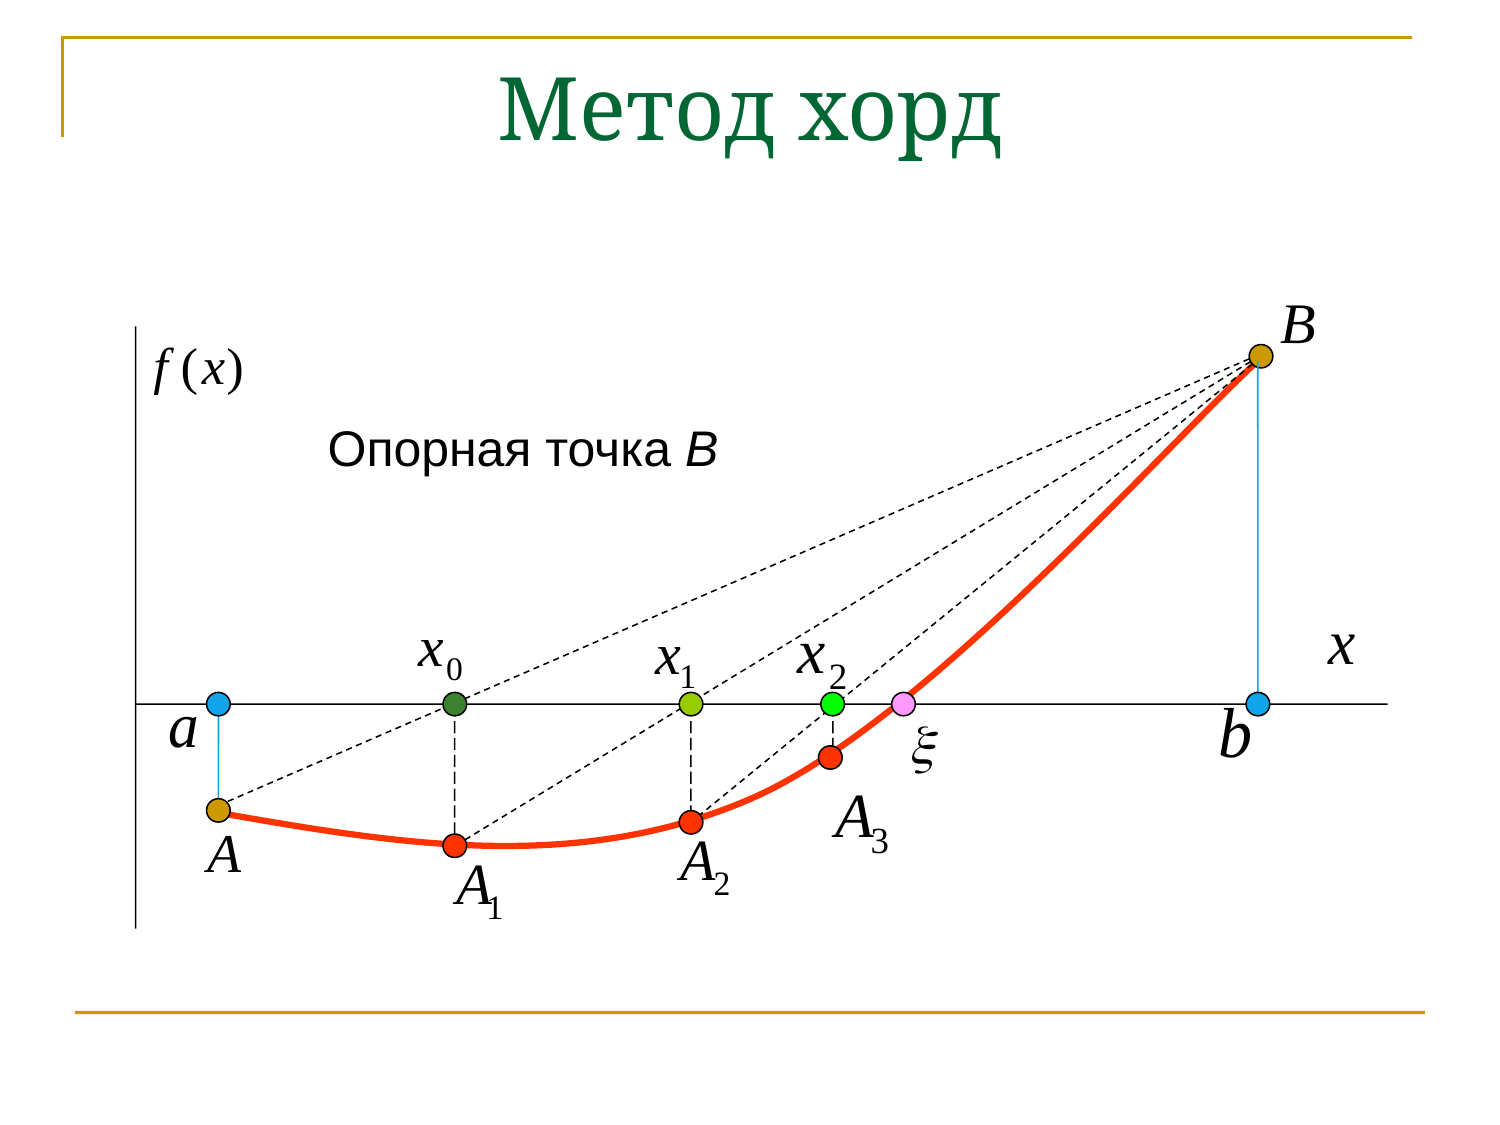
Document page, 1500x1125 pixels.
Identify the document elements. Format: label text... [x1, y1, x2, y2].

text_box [666, 822, 740, 906]
text_box Опорная точка B [312, 408, 786, 484]
text_box [679, 810, 703, 820]
text_box [839, 360, 1253, 538]
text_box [194, 822, 251, 882]
text_box [442, 703, 467, 716]
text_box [135, 336, 255, 407]
text_box [810, 539, 1080, 550]
text_box [821, 708, 844, 716]
title Метод хорд [75, 45, 1425, 233]
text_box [903, 715, 948, 788]
text_box [443, 834, 467, 844]
text_box [818, 745, 843, 770]
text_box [785, 609, 860, 700]
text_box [1210, 692, 1268, 776]
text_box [159, 704, 211, 764]
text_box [820, 774, 900, 870]
text_box [679, 706, 703, 716]
text_box [227, 551, 1068, 846]
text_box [407, 609, 475, 695]
text_box [891, 692, 916, 716]
text_box [206, 692, 231, 716]
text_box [1269, 290, 1329, 354]
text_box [643, 615, 703, 699]
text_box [442, 845, 512, 930]
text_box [1316, 621, 1369, 681]
text_box [1249, 344, 1272, 368]
text_box [206, 798, 231, 820]
